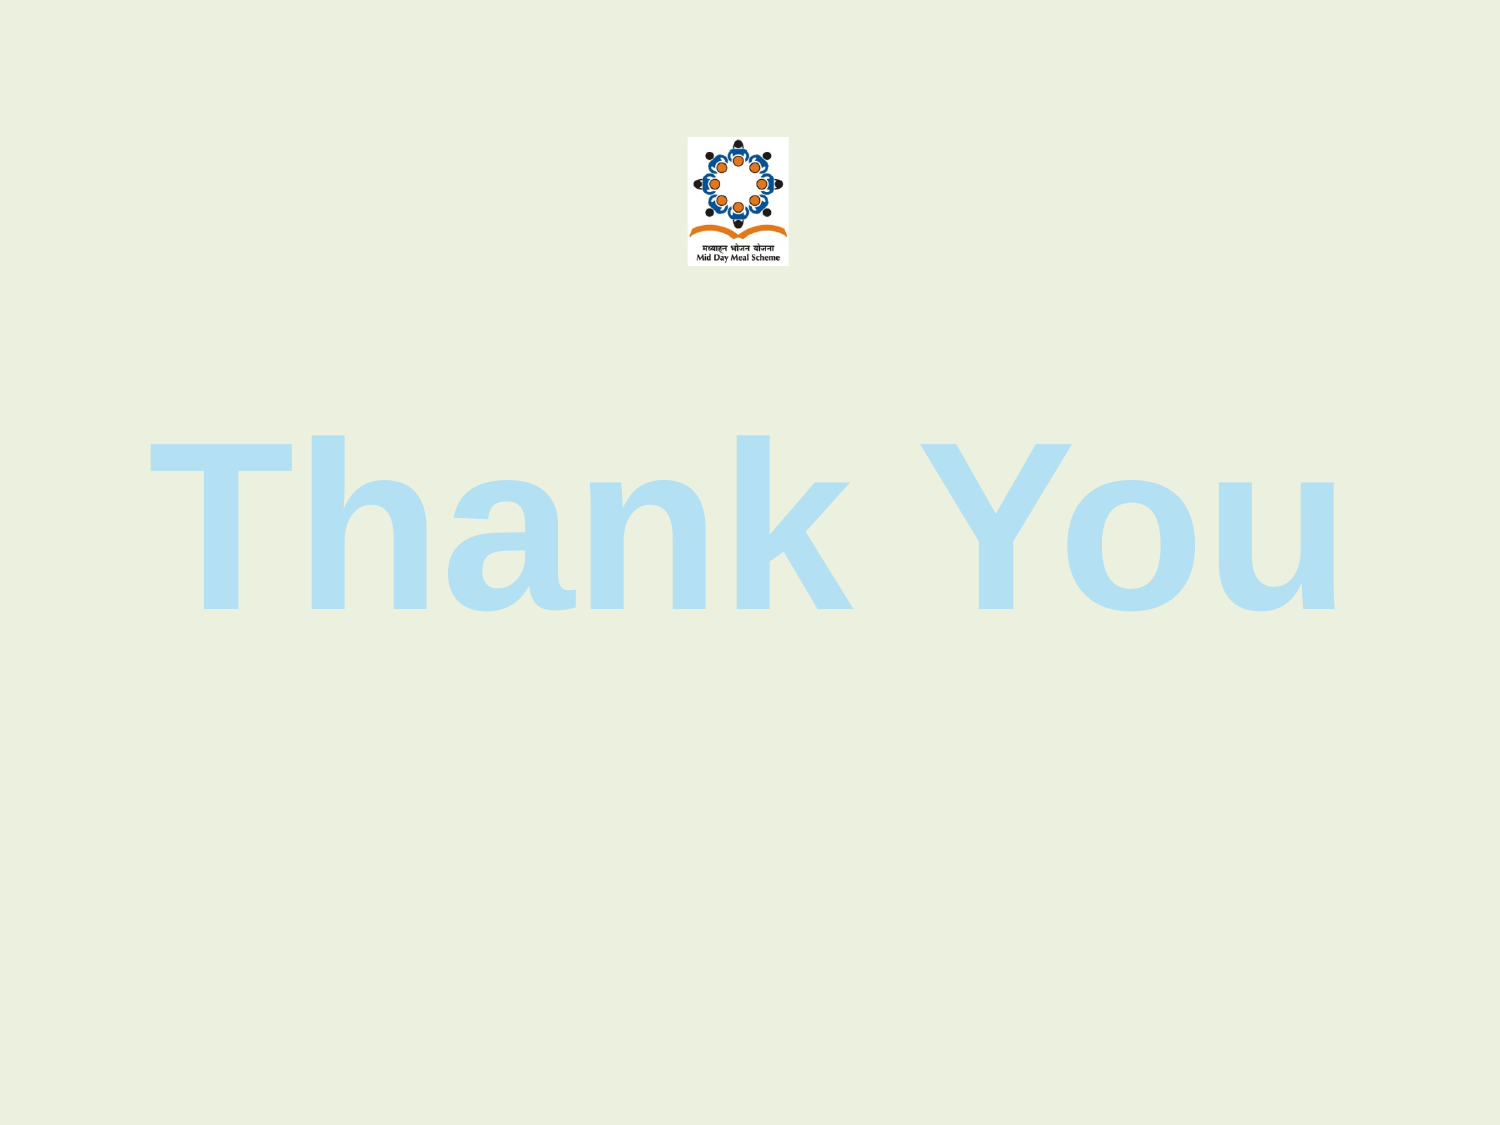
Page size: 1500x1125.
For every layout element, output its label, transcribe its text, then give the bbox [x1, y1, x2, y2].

text_box Thank You [62, 362, 1438, 665]
picture [687, 137, 789, 266]
